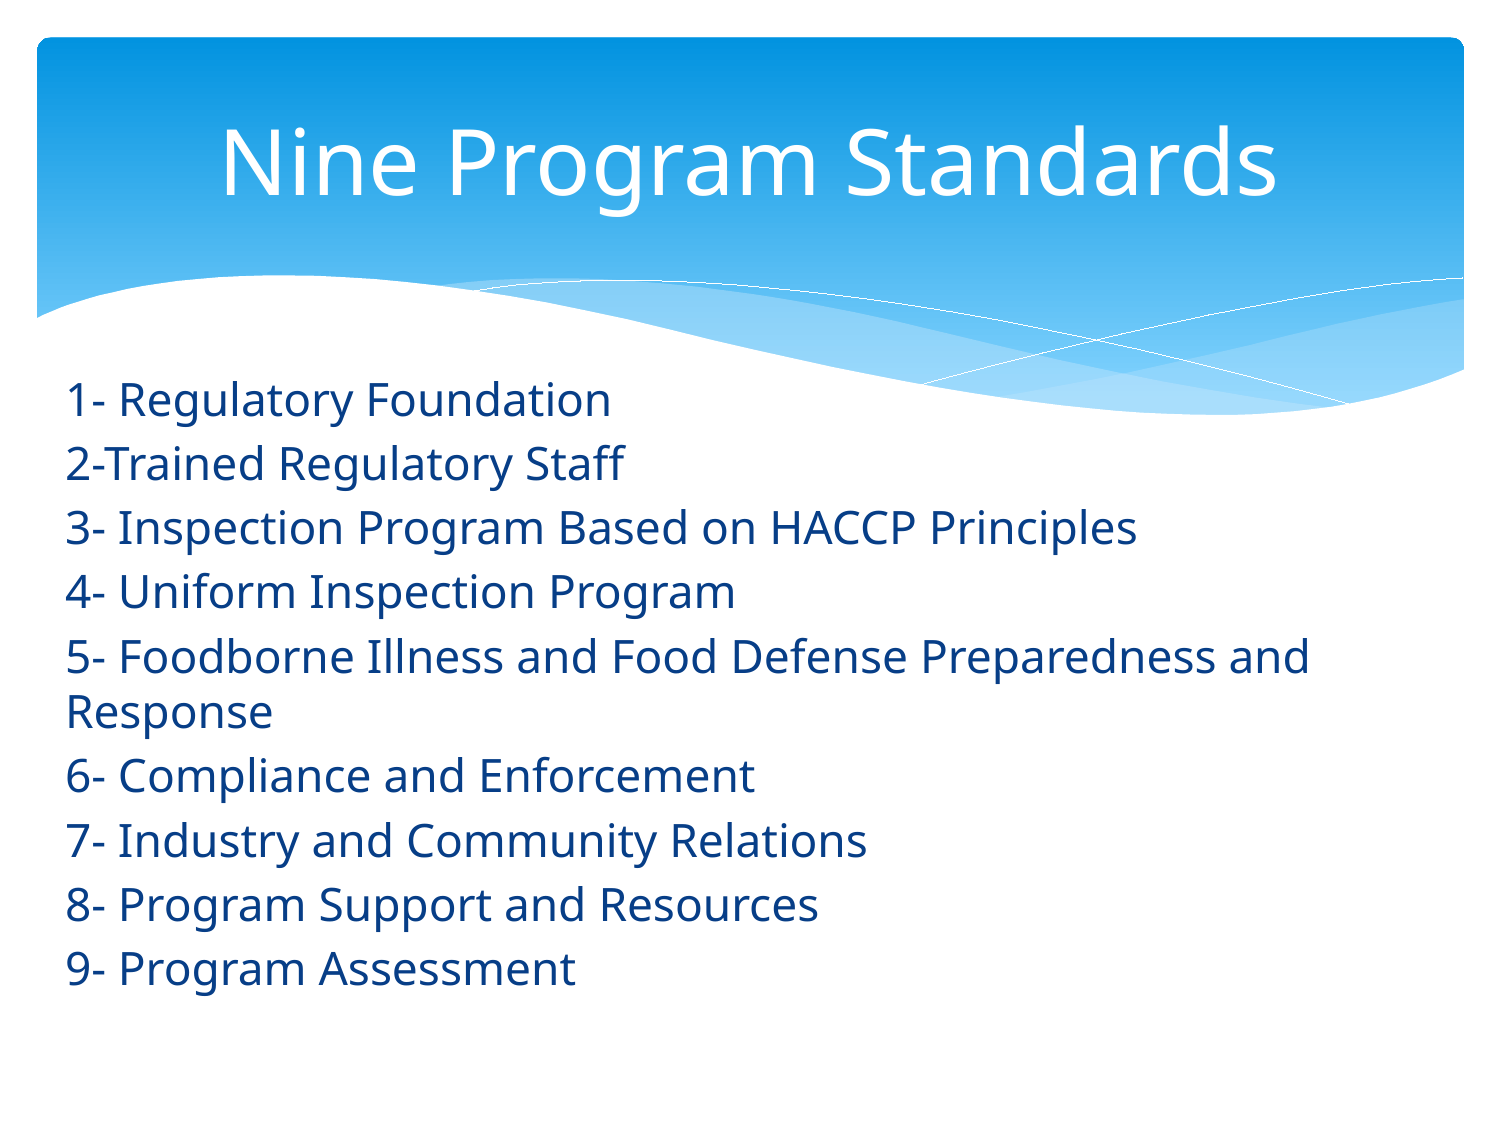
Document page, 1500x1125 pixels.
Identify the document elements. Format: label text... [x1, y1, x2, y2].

list 1- Regulatory Foundation 2-Trained Regulatory Staff 3- Inspection Program Based on HACCP Principles 4- Uniform Inspection Program 5- Foodborne Illness and Food Defense Preparedness and Response 6- Compliance and Enforcement 7- Industry and Community Relations 8- Program Support and Resources 9- Program Assessment [50, 362, 1500, 1004]
title Nine Program Standards [75, 55, 1425, 261]
